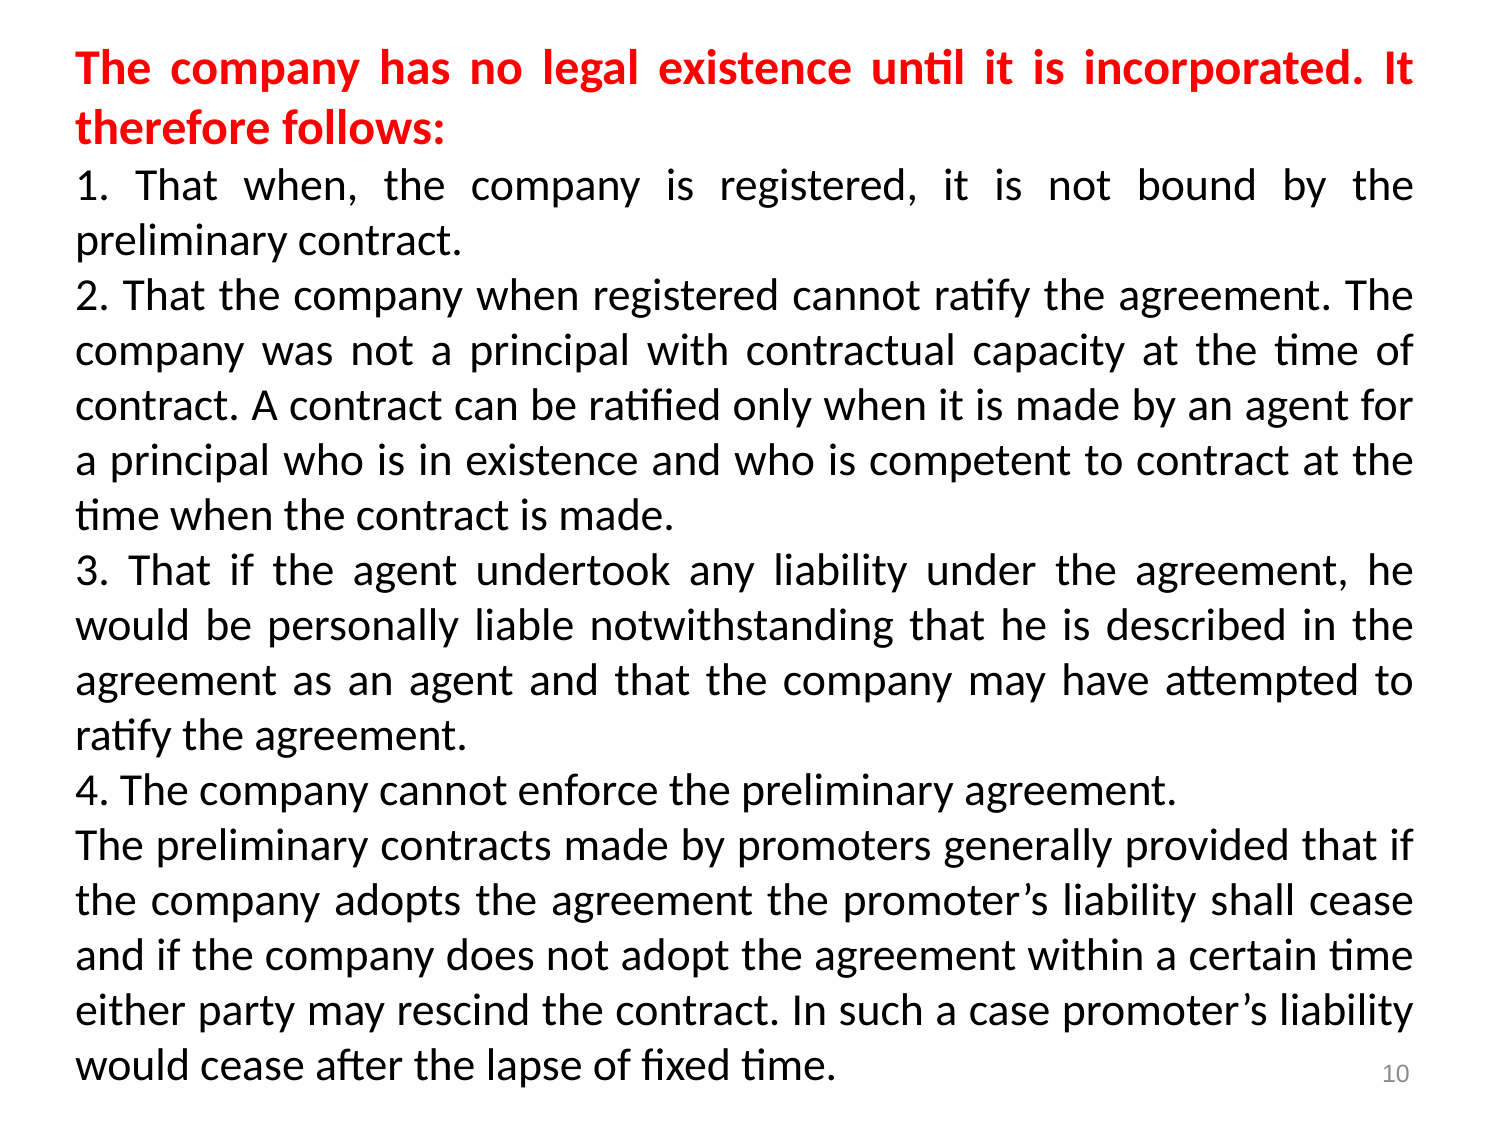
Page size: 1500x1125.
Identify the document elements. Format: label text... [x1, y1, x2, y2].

slide_number 10 [1074, 1042, 1425, 1103]
text_box The company has no legal existence until it is incorporated. It therefore follows: 1. That when, the company is registered, it is not bound by the preliminary contract. 2. That the company when registered cannot ratify the agreement. The company was not a principal with contractual capacity at the time of contract. A contract can be ratified only when it is made by an agent for a principal who is in existence and who is competent to contract at the time when the contract is made. 3. That if the agent undertook any liability under the agreement, he would be personally liable notwithstanding that he is described in the agreement as an agent and that the company may have attempted to ratify the agreement. 4. The company cannot enforce the preliminary agreement. The preliminary contracts made by promoters generally provided that if the company adopts the agreement the promoter’s liability shall cease and if the company does not adopt the agreement within a certain time either party may rescind the contract. In such a case promoter’s liability would cease after the lapse of fixed time. [74, 32, 1416, 1090]
